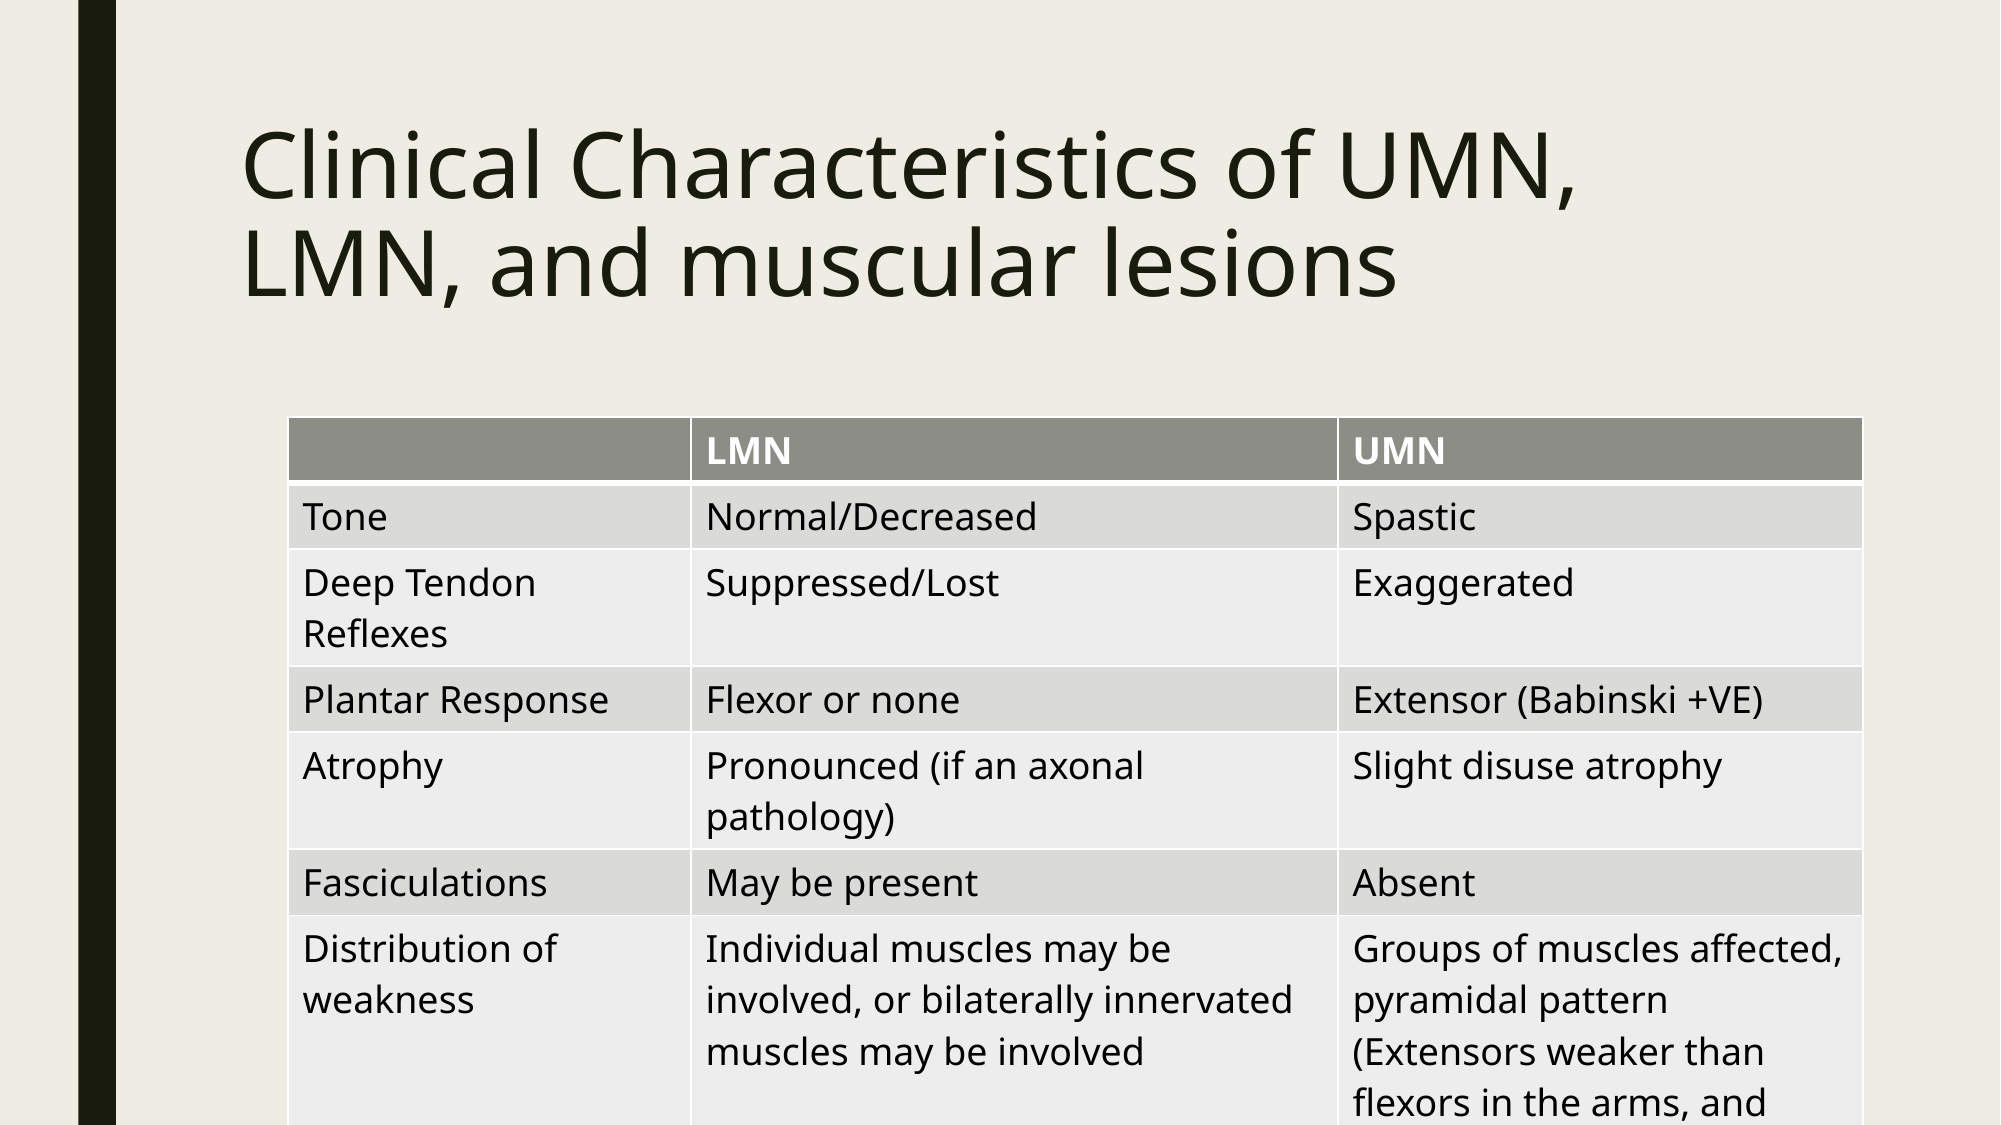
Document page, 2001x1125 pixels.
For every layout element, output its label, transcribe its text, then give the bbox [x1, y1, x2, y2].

table_header [289, 418, 690, 480]
table_cell Tone [289, 486, 690, 548]
table_cell Atrophy [289, 733, 690, 848]
table_cell Suppressed/Lost [692, 550, 1337, 665]
table_cell Exaggerated [1339, 550, 1862, 665]
table_cell Absent [1339, 850, 1862, 915]
table_cell Groups of muscles affected, pyramidal pattern (Extensors weaker than flexors in the arms, and flexors weaker than extensors in the legs) [1339, 916, 1862, 1125]
table_cell Normal/Decreased [692, 486, 1337, 548]
table_cell Flexor or none [692, 667, 1337, 731]
title Clinical Characteristics of UMN, LMN, and muscular lesions [225, 112, 1800, 357]
table_cell Pronounced (if an axonal pathology) [692, 733, 1337, 848]
table_cell Extensor (Babinski +VE) [1339, 667, 1862, 731]
table_cell Individual muscles may be involved, or bilaterally innervated muscles may be involved [692, 916, 1337, 1125]
table_cell Deep Tendon Reflexes [289, 550, 690, 665]
table_header UMN [1339, 418, 1862, 480]
table_cell Plantar Response [289, 667, 690, 731]
table_header LMN [692, 418, 1337, 480]
table_cell Fasciculations [289, 850, 690, 915]
table_cell Slight disuse atrophy [1339, 733, 1862, 848]
table_cell Distribution of weakness [289, 916, 690, 1125]
table_cell May be present [692, 850, 1337, 915]
table_cell Spastic [1339, 486, 1862, 548]
